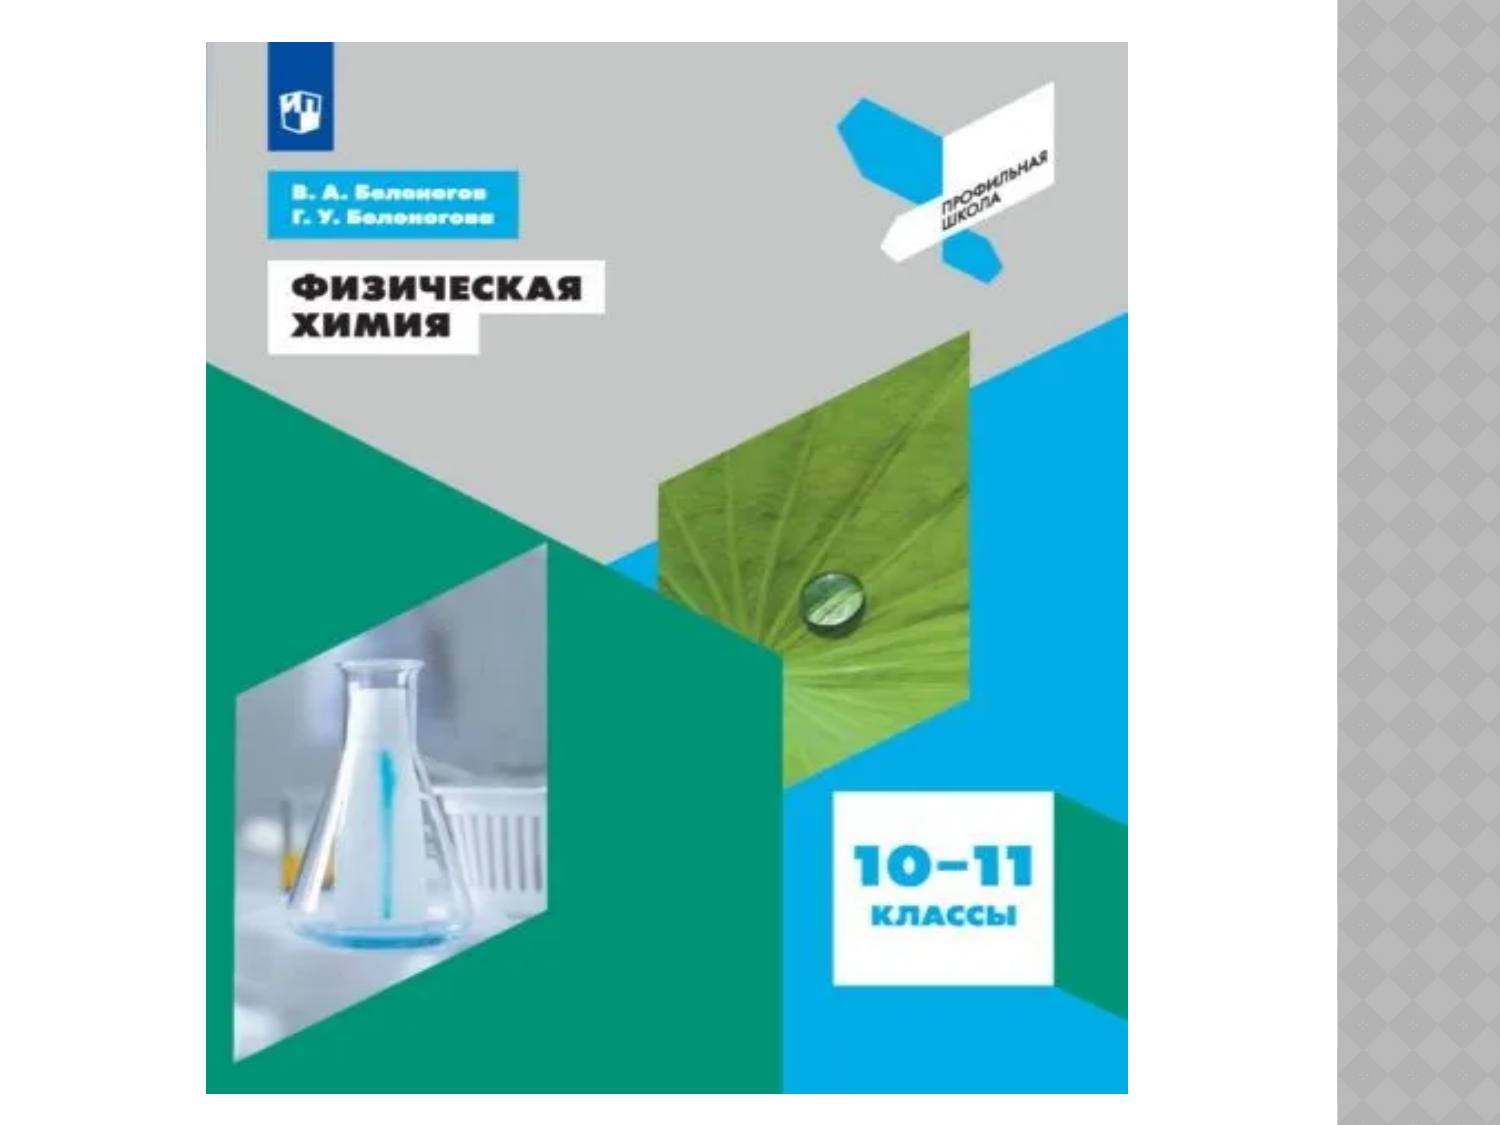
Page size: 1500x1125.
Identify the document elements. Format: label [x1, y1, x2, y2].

list [206, 42, 1129, 1095]
